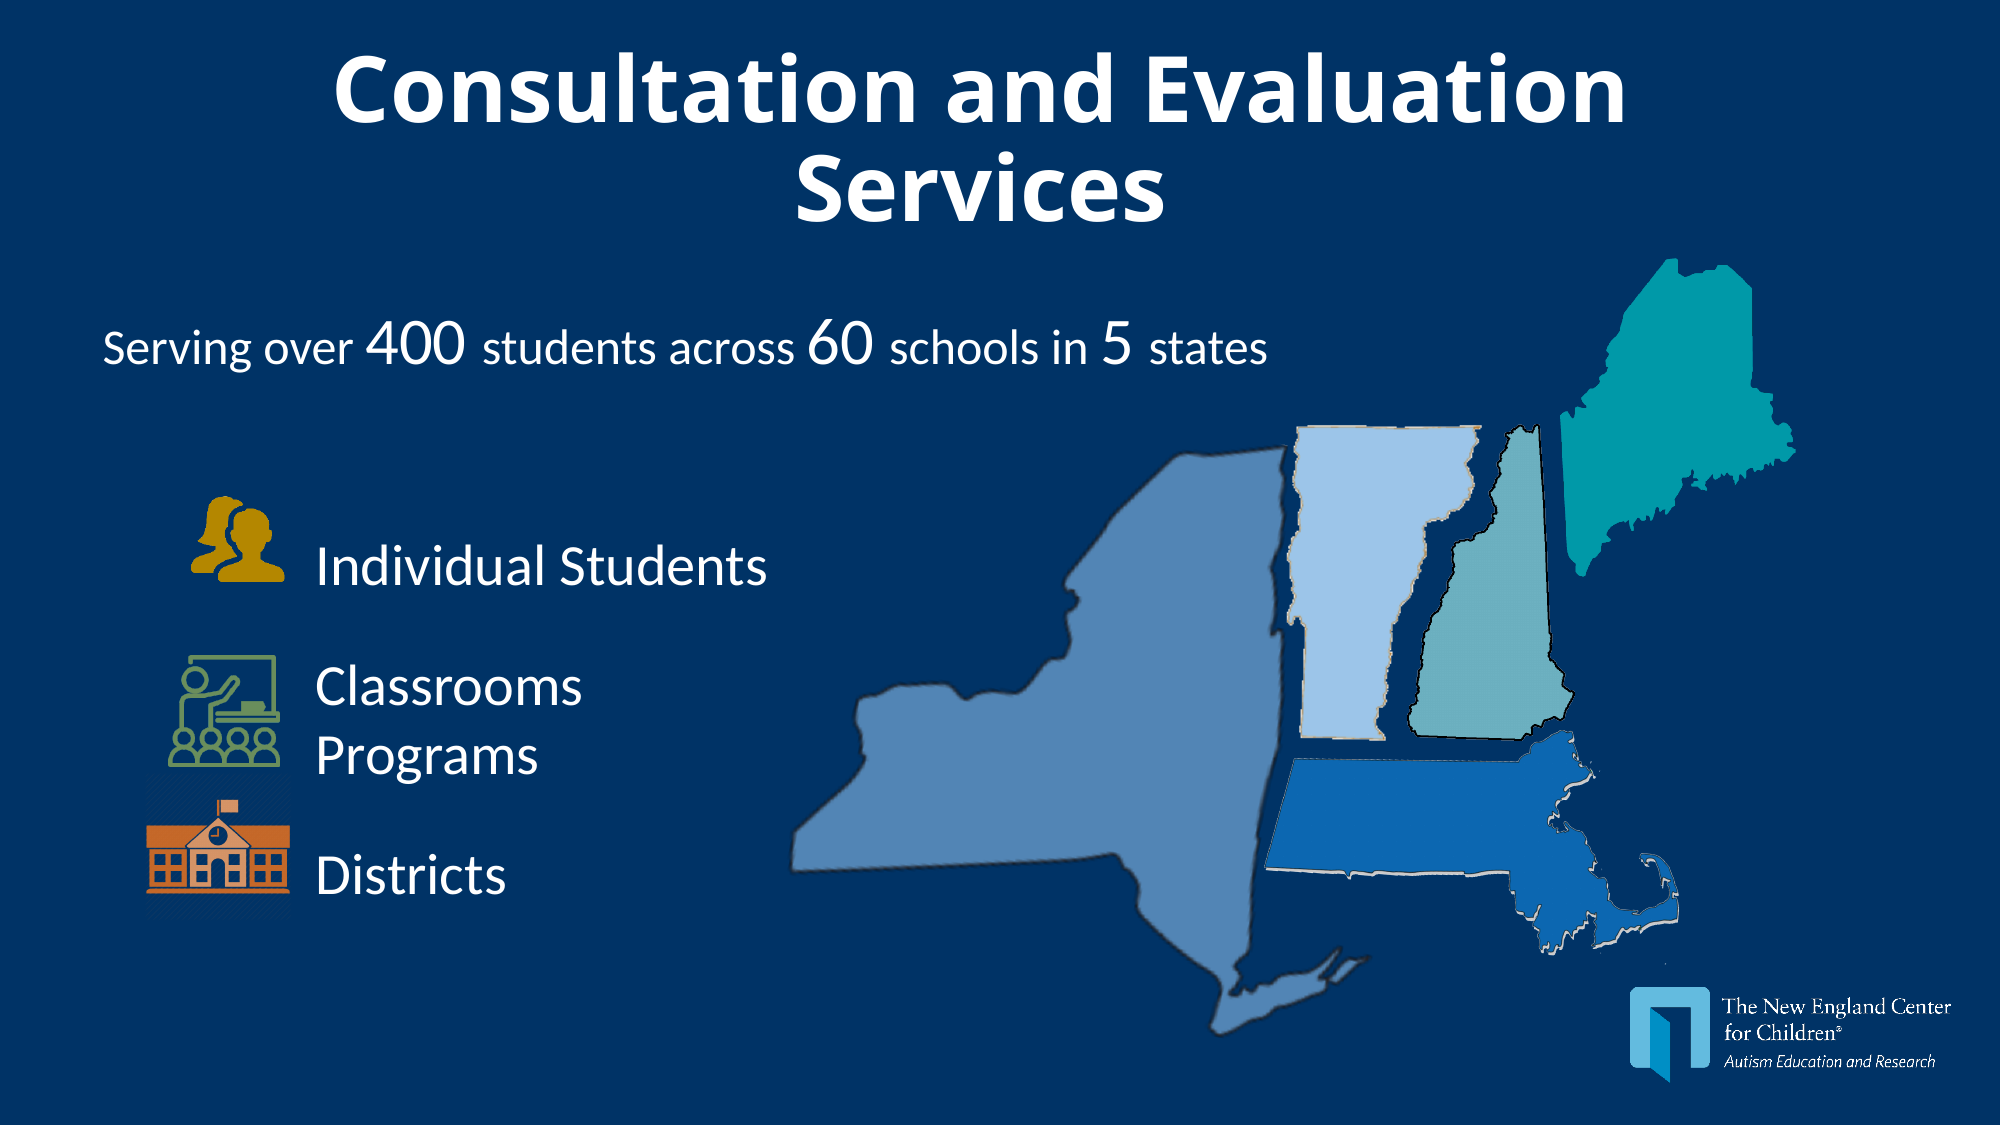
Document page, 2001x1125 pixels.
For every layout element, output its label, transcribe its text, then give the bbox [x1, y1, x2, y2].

picture [191, 493, 287, 588]
picture [766, 217, 1831, 1078]
title Consultation and Evaluation Services [238, 60, 1724, 225]
text_box Individual Students Classrooms Programs Districts [226, 519, 766, 959]
picture [168, 655, 280, 767]
list Serving over 400 students across 60 schools in 5 states [87, 299, 1293, 449]
picture [144, 772, 292, 921]
picture [1630, 987, 1951, 1083]
